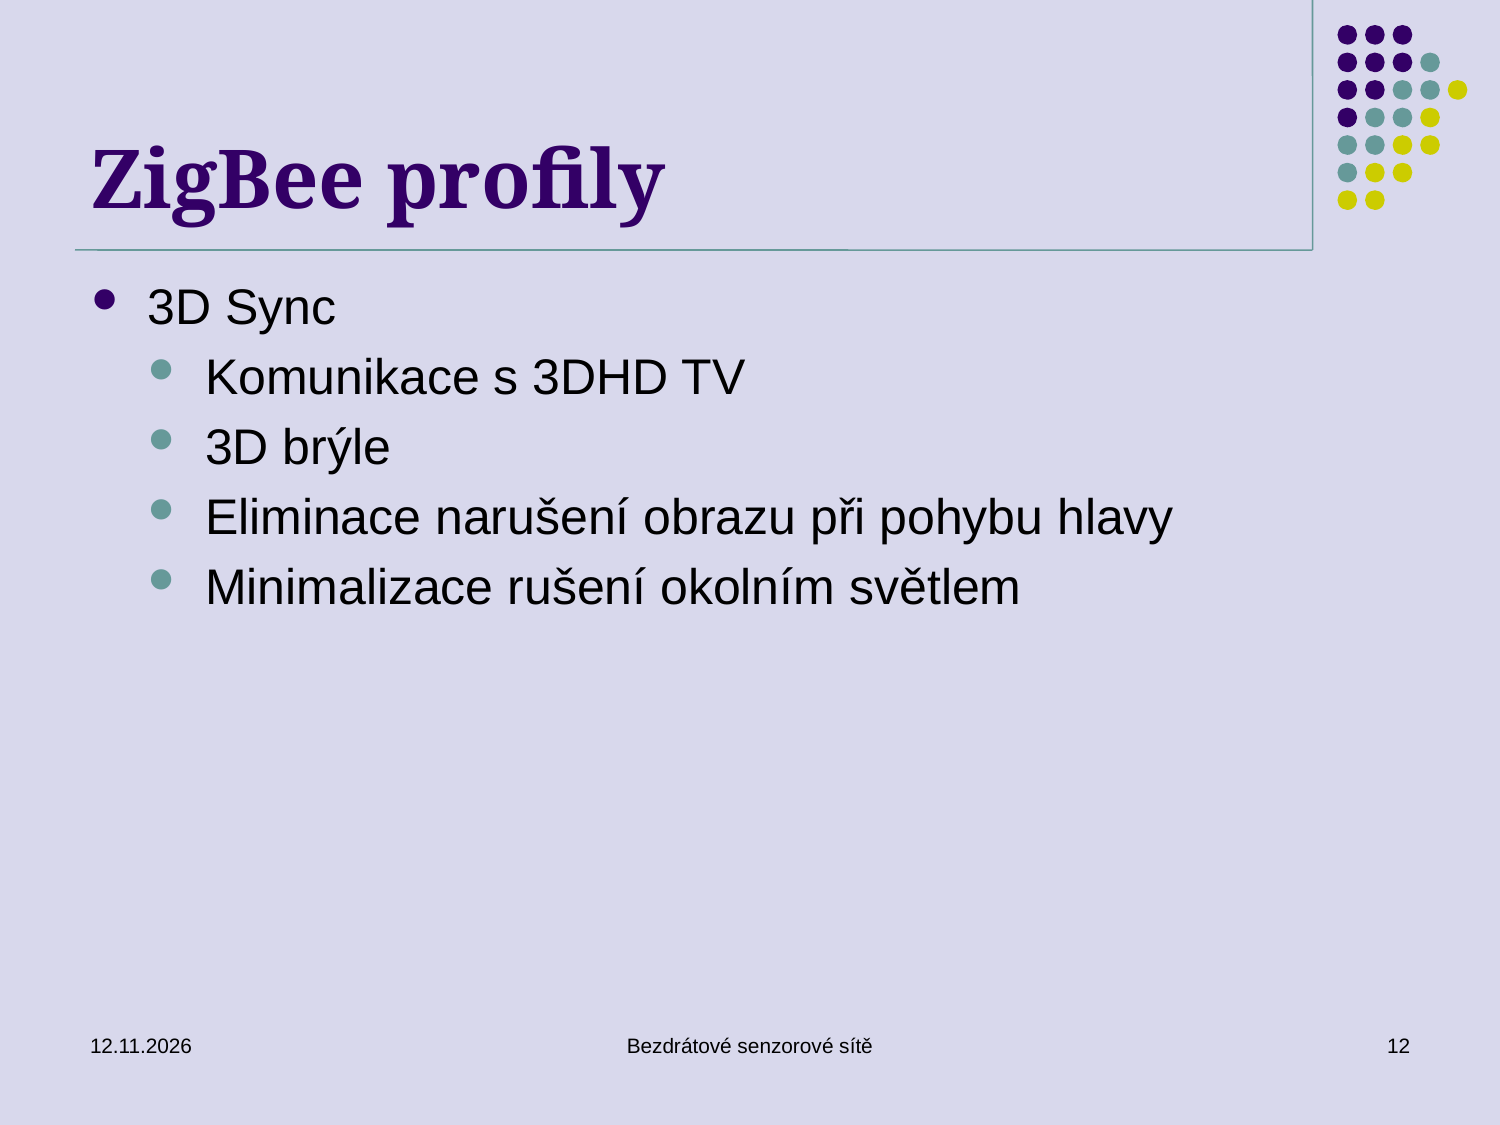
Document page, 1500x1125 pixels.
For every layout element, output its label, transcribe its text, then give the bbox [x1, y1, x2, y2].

slide_number 12 [1074, 1025, 1425, 1100]
title ZigBee profily [75, 20, 1313, 233]
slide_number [75, 1025, 425, 1100]
list 3D Sync Komunikace s 3DHD TV 3D brýle Eliminace narušení obrazu při pohybu hlavy Minimalizace rušení okolním světlem [76, 267, 1461, 991]
footer Bezdrátové senzorové sítě [512, 1025, 988, 1100]
